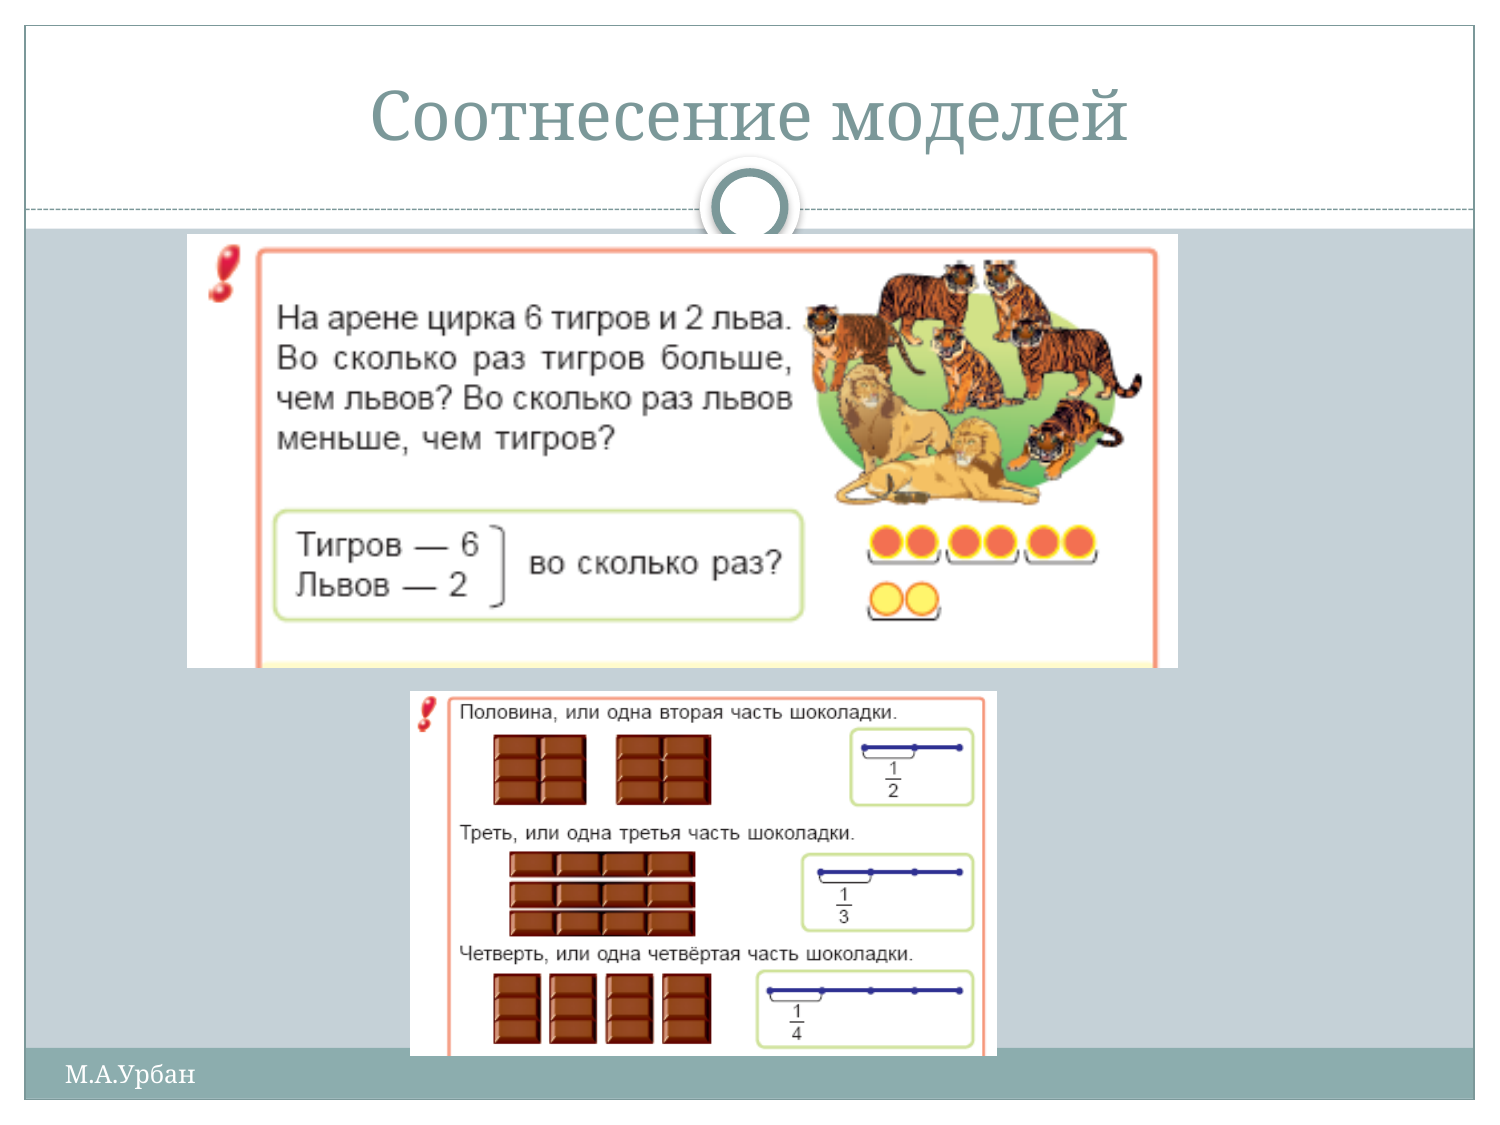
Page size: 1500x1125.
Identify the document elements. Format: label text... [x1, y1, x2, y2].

title Соотнесение моделей [49, 37, 1450, 162]
picture [409, 691, 997, 1057]
picture [187, 234, 1178, 669]
footer М.А.Урбан [50, 1051, 638, 1112]
